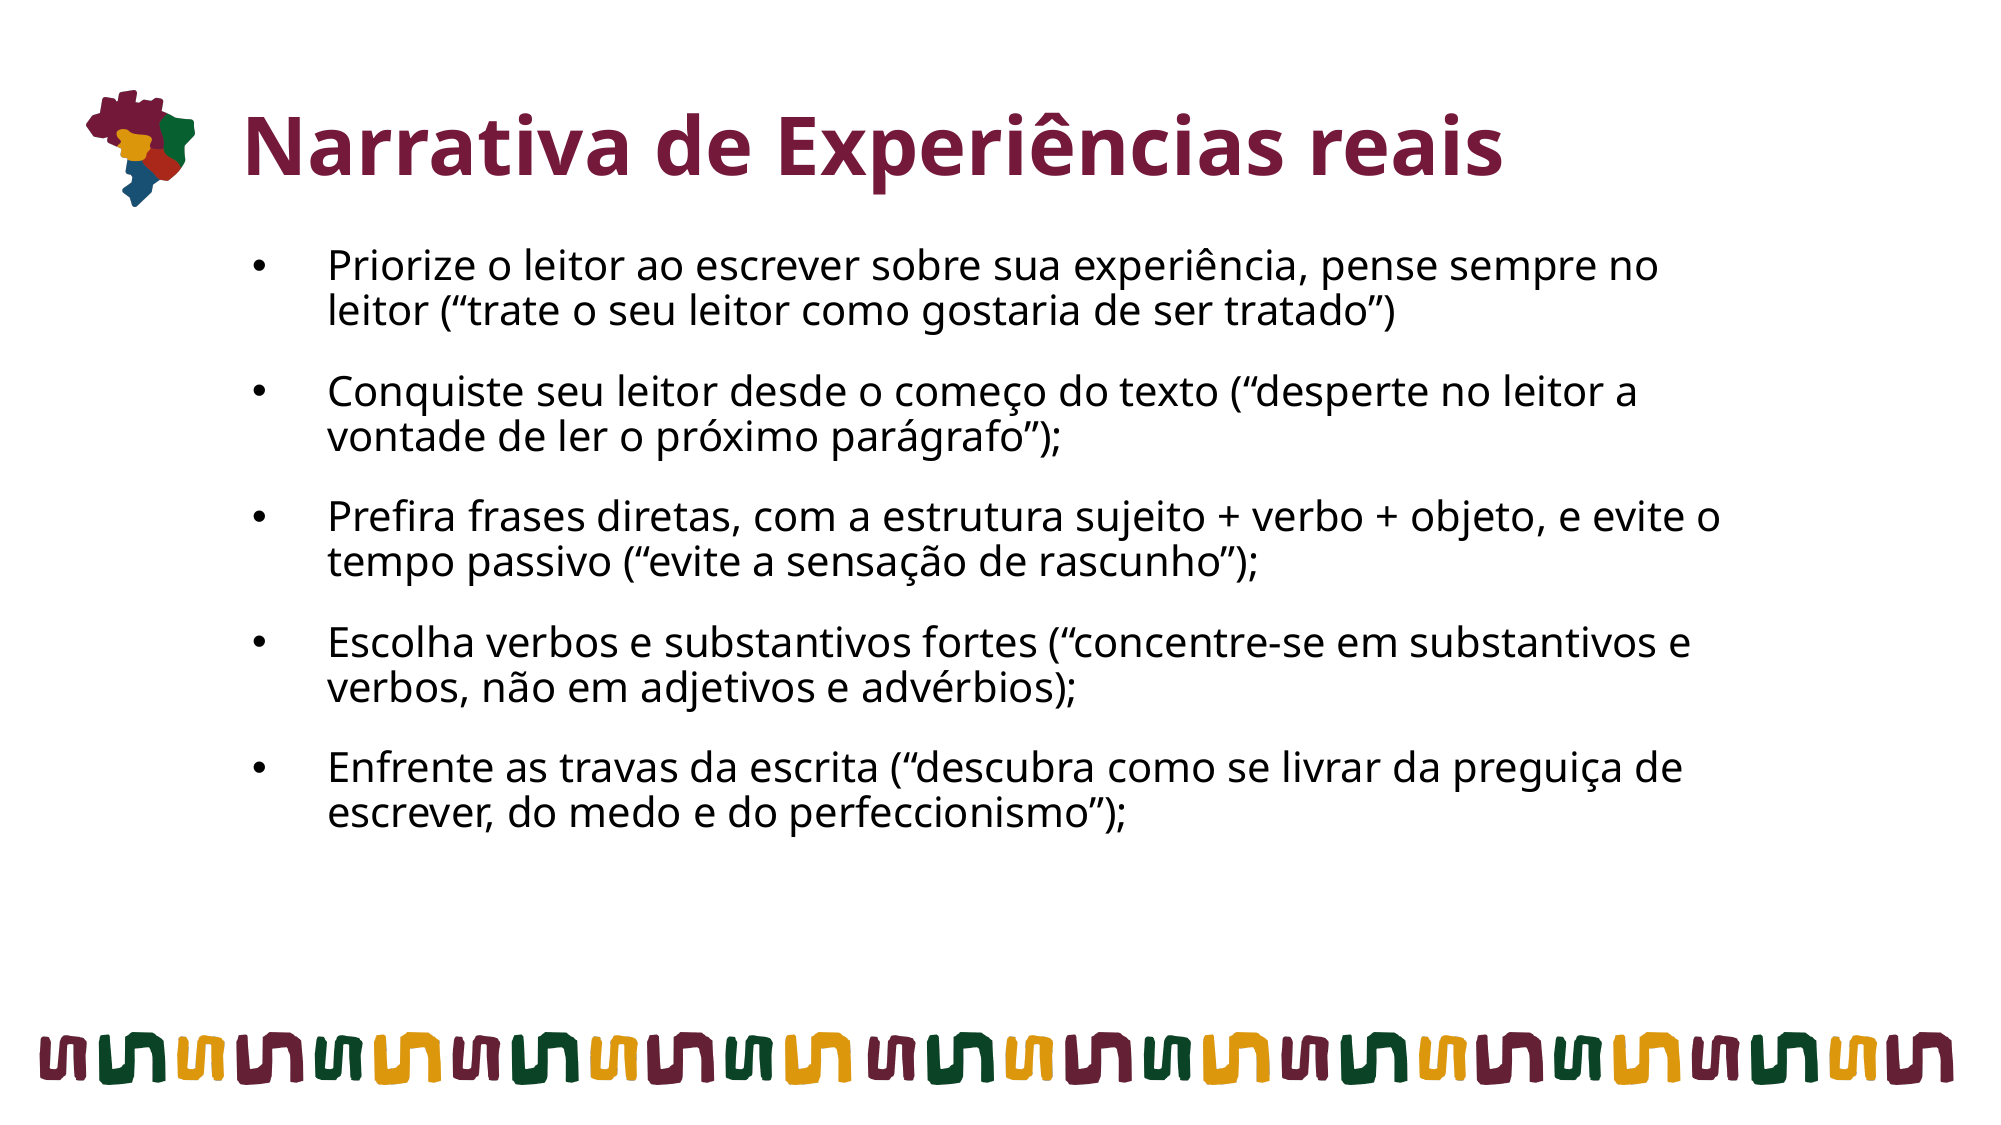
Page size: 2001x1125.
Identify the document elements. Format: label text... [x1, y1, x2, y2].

text_box Narrativa de Experiências reais [226, 97, 1809, 214]
picture [86, 90, 195, 207]
subtitle Priorize o leitor ao escrever sobre sua experiência, pense sempre no leitor (“trate o seu leitor como gostaria de ser tratado”) Conquiste seu leitor desde o começo do texto (“desperte no leitor a vontade de ler o próximo parágrafo”); Prefira frases diretas, com a estrutura sujeito + verbo + objeto, e evite o tempo passivo (“evite a sensação de rascunho”); Escolha verbos e substantivos fortes (“concentre-se em substantivos e verbos, não em adjetivos e advérbios); Enfrente as travas da escrita (“descubra como se livrar da preguiça de escrever, do medo e do perfeccionismo”); [161, 237, 1744, 944]
picture [36, 1032, 1955, 1085]
